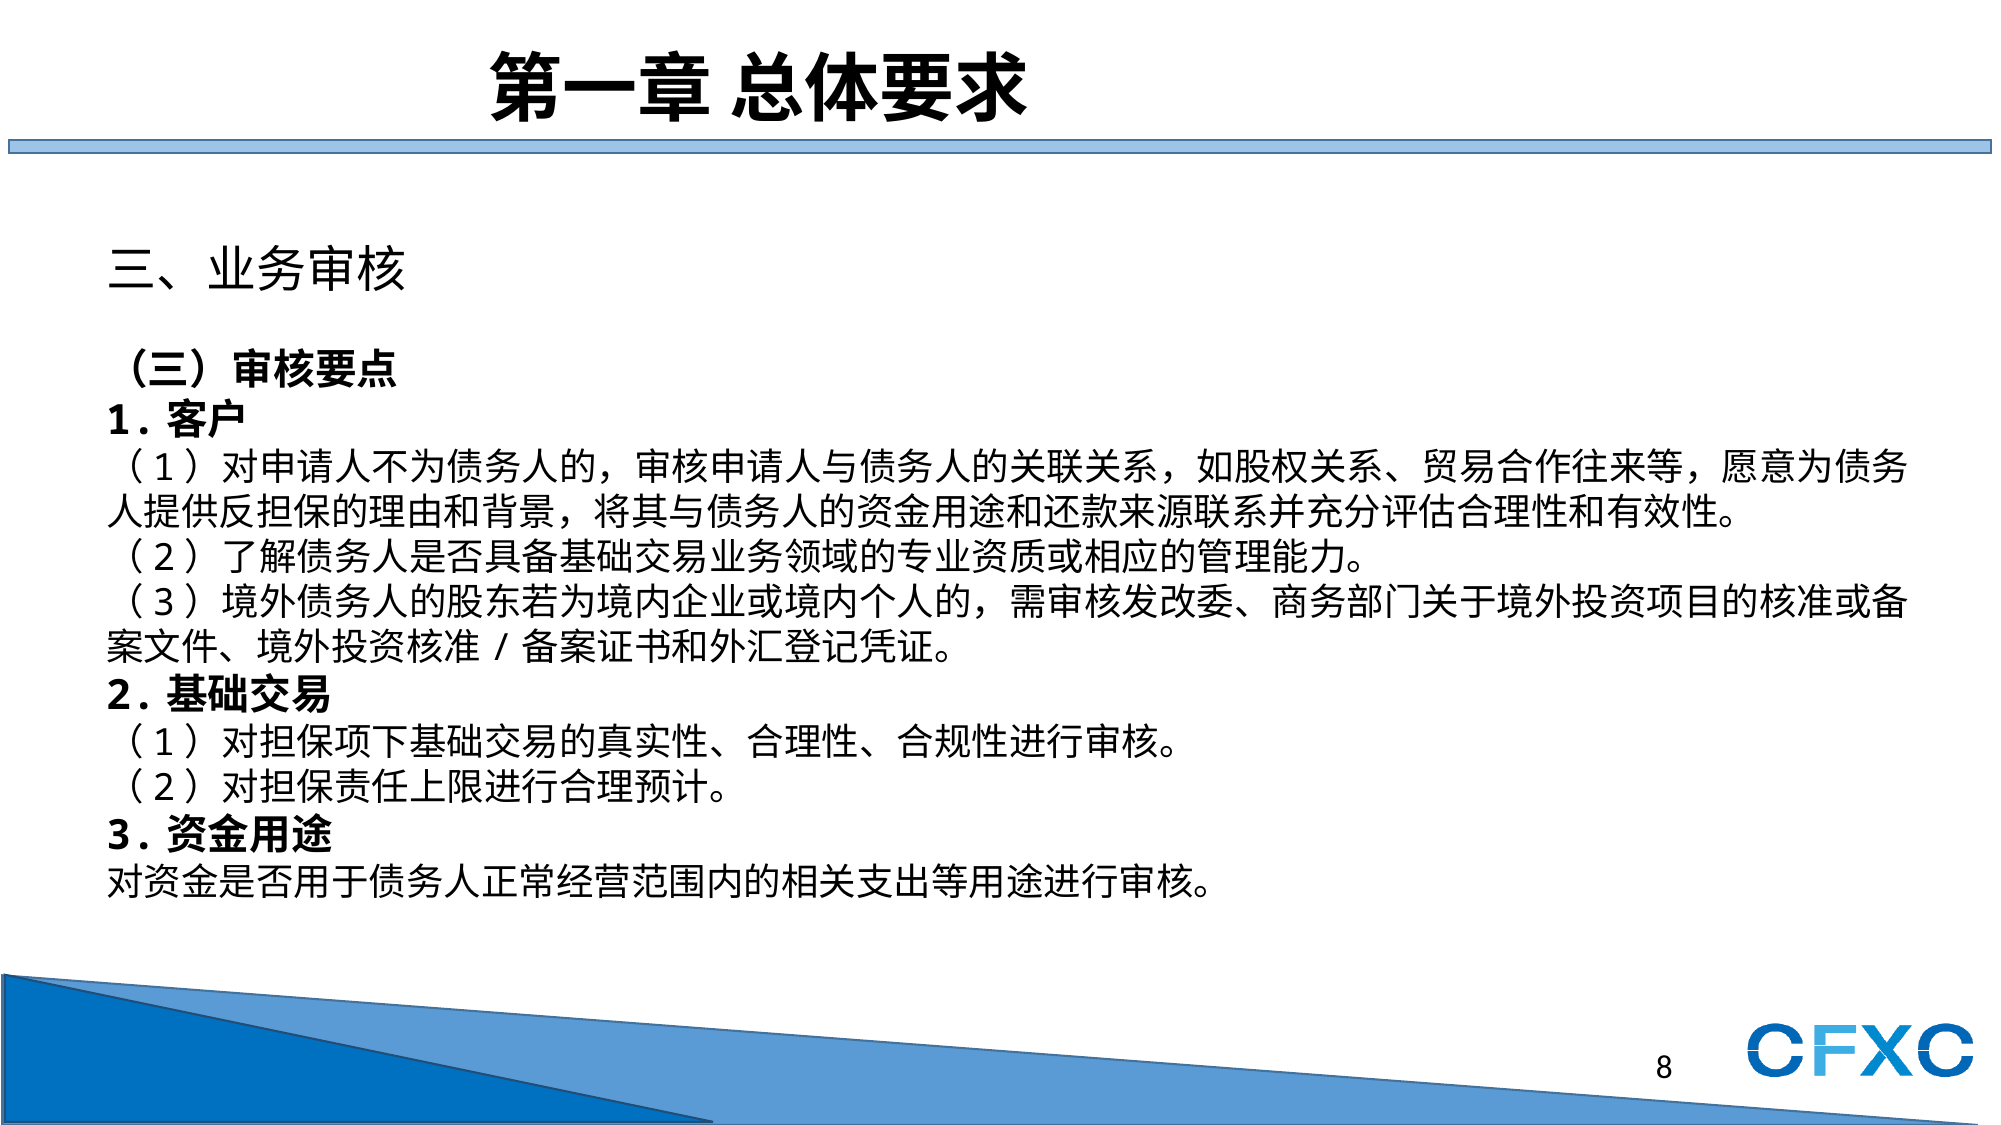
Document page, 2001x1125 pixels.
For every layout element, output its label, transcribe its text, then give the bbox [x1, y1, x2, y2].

text_box 三、业务审核 （三）审核要点 1.客户 （1）对申请人不为债务人的，审核申请人与债务人的关联关系，如股权关系、贸易合作往来等，愿意为债务人提供反担保的理由和背景，将其与债务人的资金用途和还款来源联系并充分评估合理性和有效性。 （2）了解债务人是否具备基础交易业务领域的专业资质或相应的管理能力。 （3）境外债务人的股东若为境内企业或境内个人的，需审核发改委、商务部门关于境外投资项目的核准或备案文件、境外投资核准/备案证书和外汇登记凭证。 2.基础交易 （1）对担保项下基础交易的真实性、合理性、合规性进行审核。 （2）对担保责任上限进行合理预计。 3.资金用途 对资金是否用于债务人正常经营范围内的相关支出等用途进行审核。 [91, 230, 1934, 1046]
text_box 第一章 总体要求 [321, 33, 1704, 139]
picture [1741, 1020, 1978, 1080]
slide_number 8 [1237, 1046, 1688, 1096]
text_box [3, 973, 714, 1123]
text_box [8, 139, 1992, 154]
text_box [1, 974, 1978, 1125]
